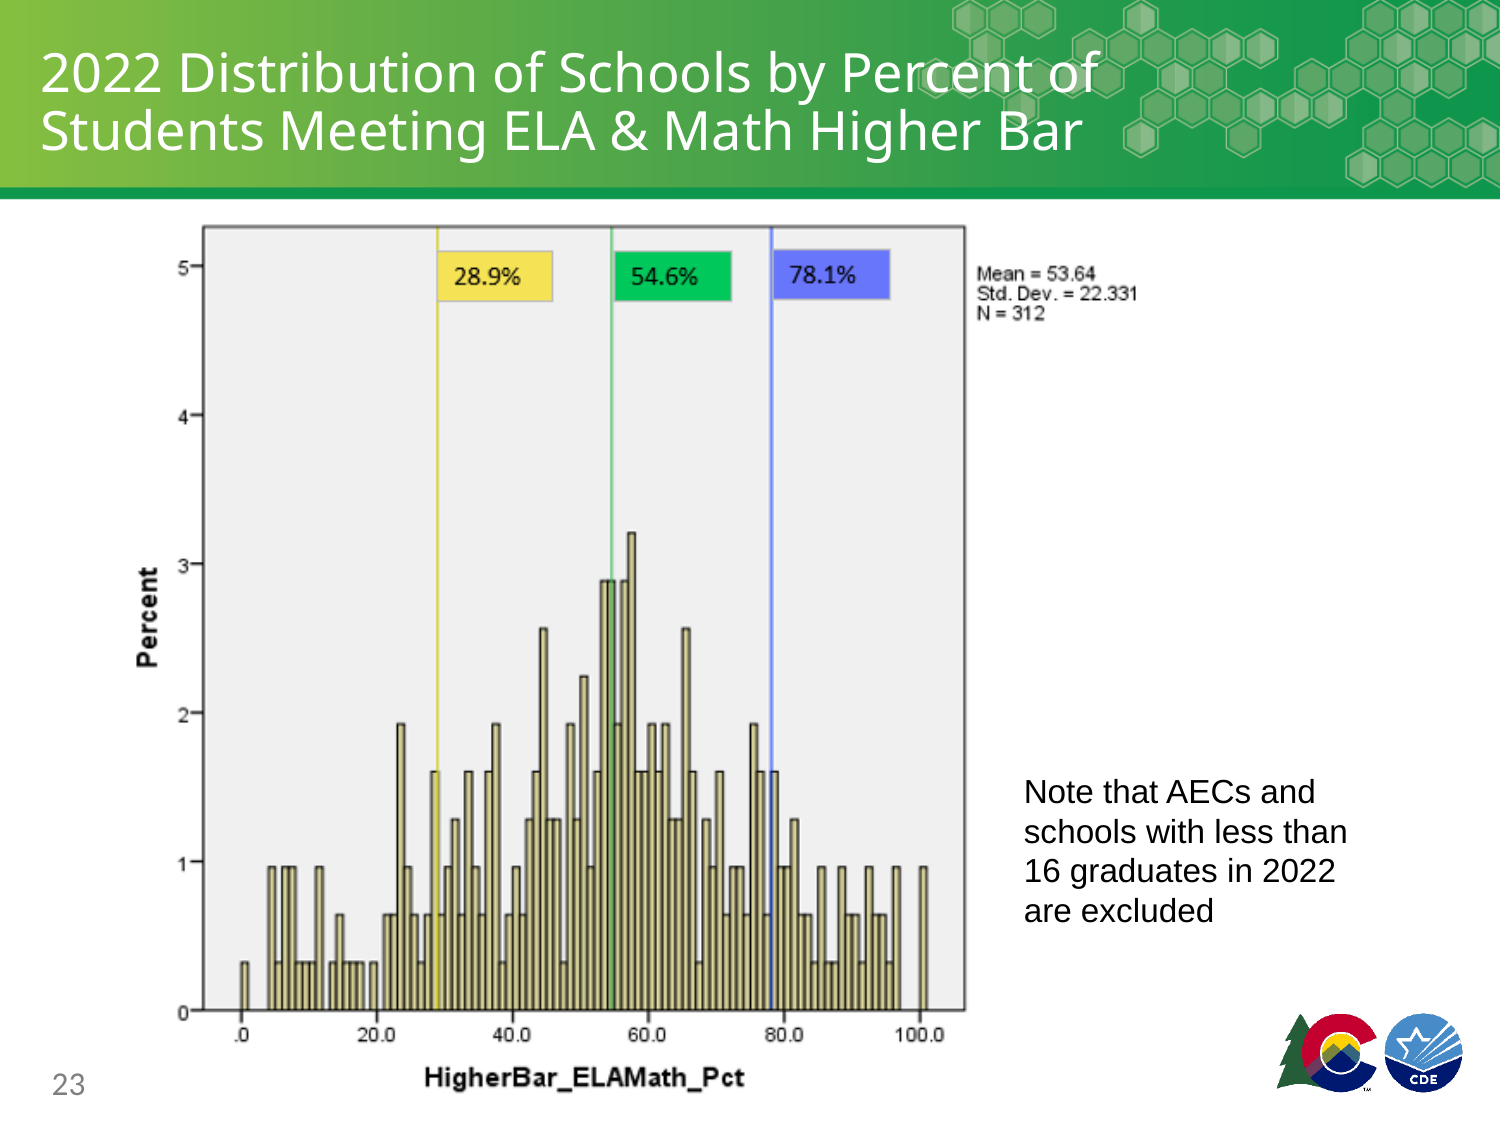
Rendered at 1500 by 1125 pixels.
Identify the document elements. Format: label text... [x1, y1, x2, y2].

title 2022 Distribution of Schools by Percent of Students Meeting ELA & Math Higher Bar [40, 41, 1115, 166]
slide_number 23 [36, 1054, 108, 1115]
picture [0, 0, 1500, 200]
text_box Note that AECs and schools with less than 16 graduates in 2022 are excluded [1146, 762, 1380, 937]
picture [1275, 1012, 1463, 1093]
picture [110, 218, 1141, 1110]
